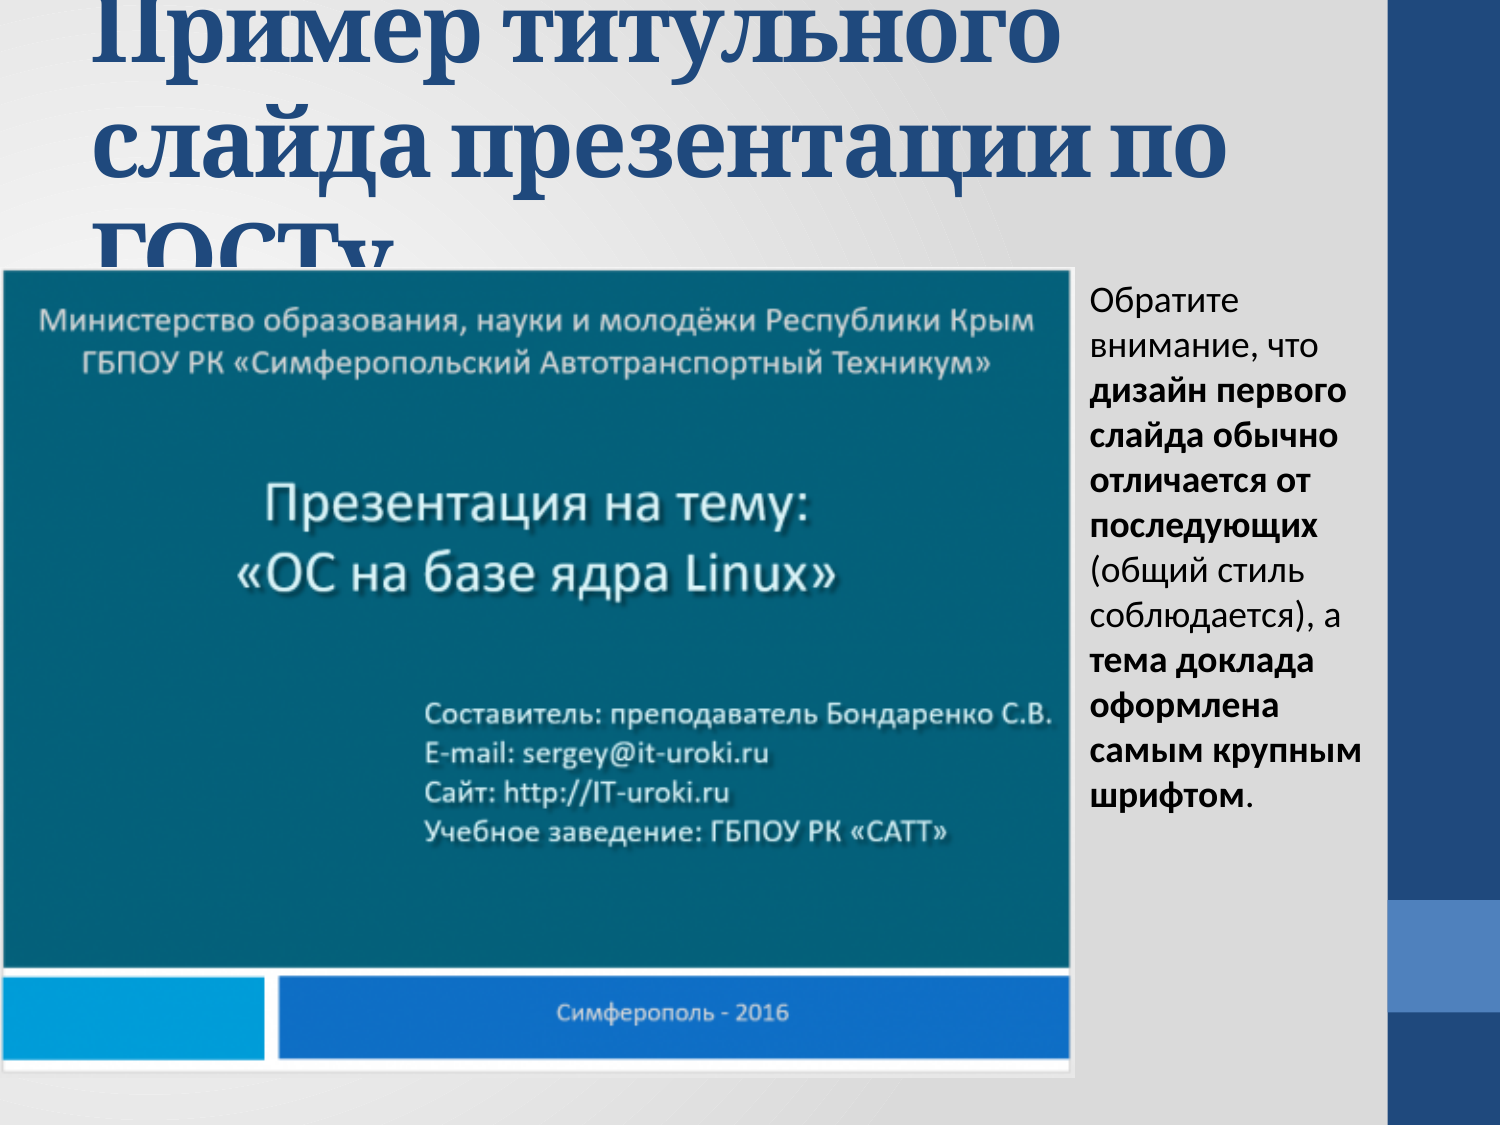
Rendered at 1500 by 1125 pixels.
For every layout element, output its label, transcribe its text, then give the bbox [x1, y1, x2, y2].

title Пример титульного слайда презентации по ГОСТу [75, 45, 1325, 233]
text_box Обратите внимание, что дизайн первого слайда обычно отличается от последующих (общий стиль соблюдается), а тема доклада оформлена самым крупным шрифтом. [1085, 267, 1383, 822]
picture [0, 266, 1076, 1078]
